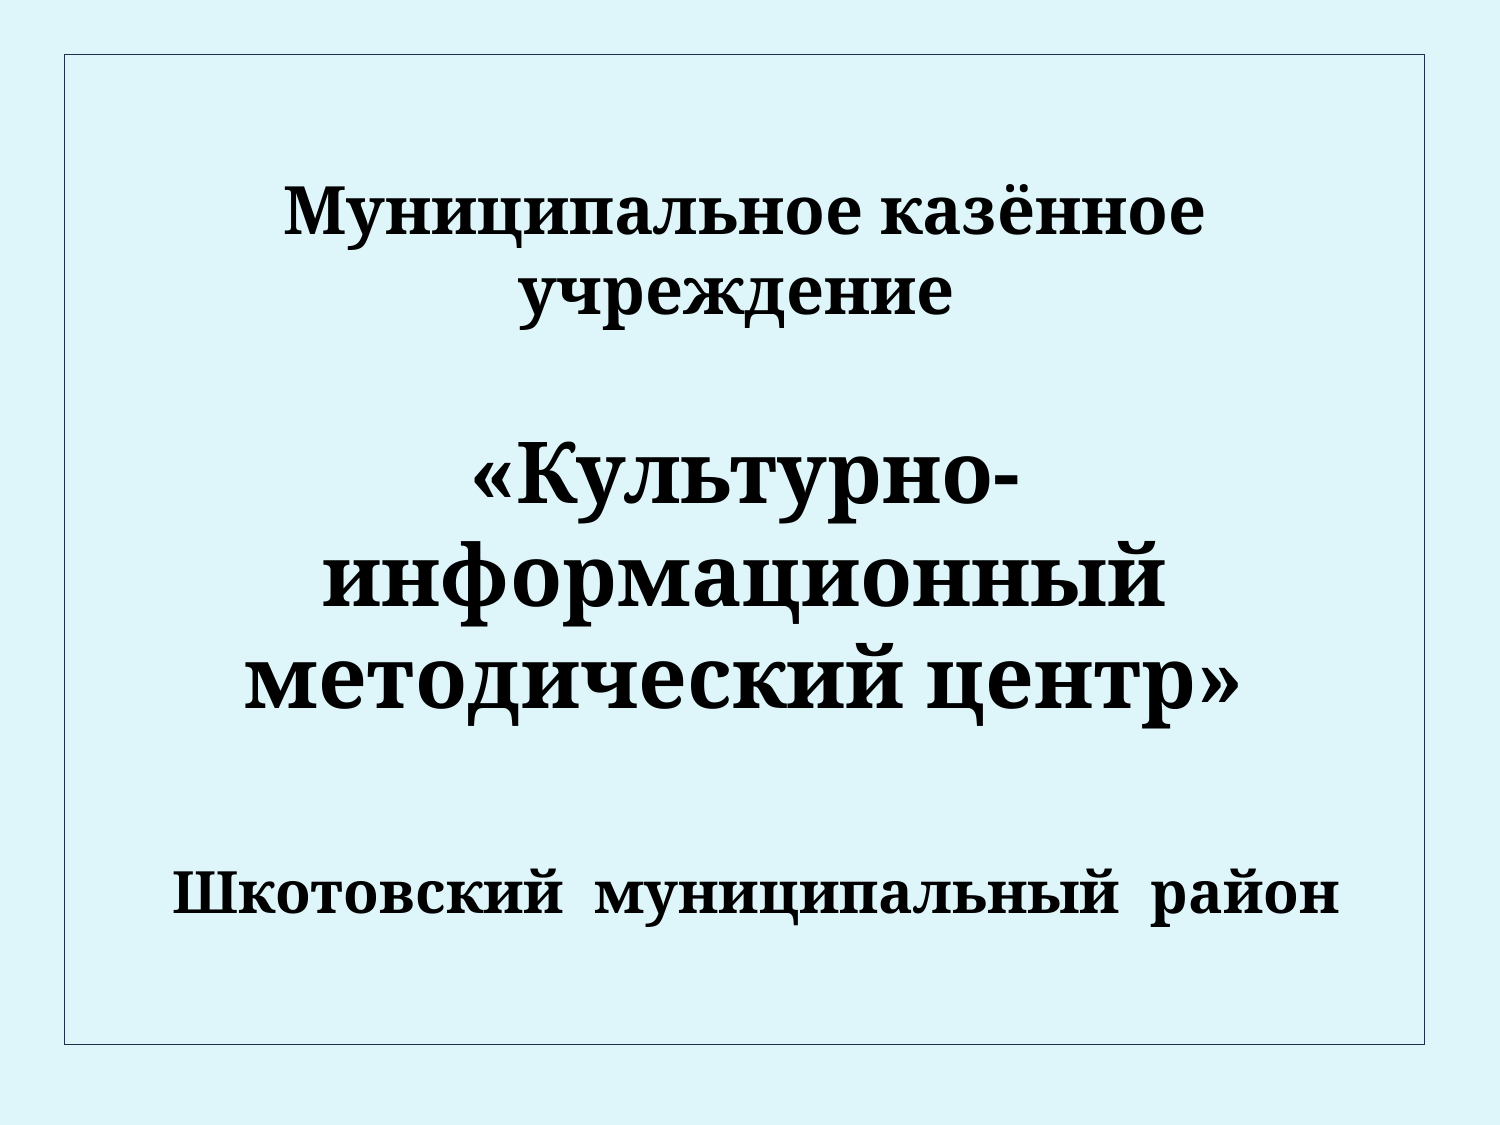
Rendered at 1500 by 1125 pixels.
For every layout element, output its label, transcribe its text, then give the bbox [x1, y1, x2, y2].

title Муниципальное казённое учреждение «Культурно-информационный методический центр» Шкотовский муниципальный район [64, 54, 1425, 1045]
